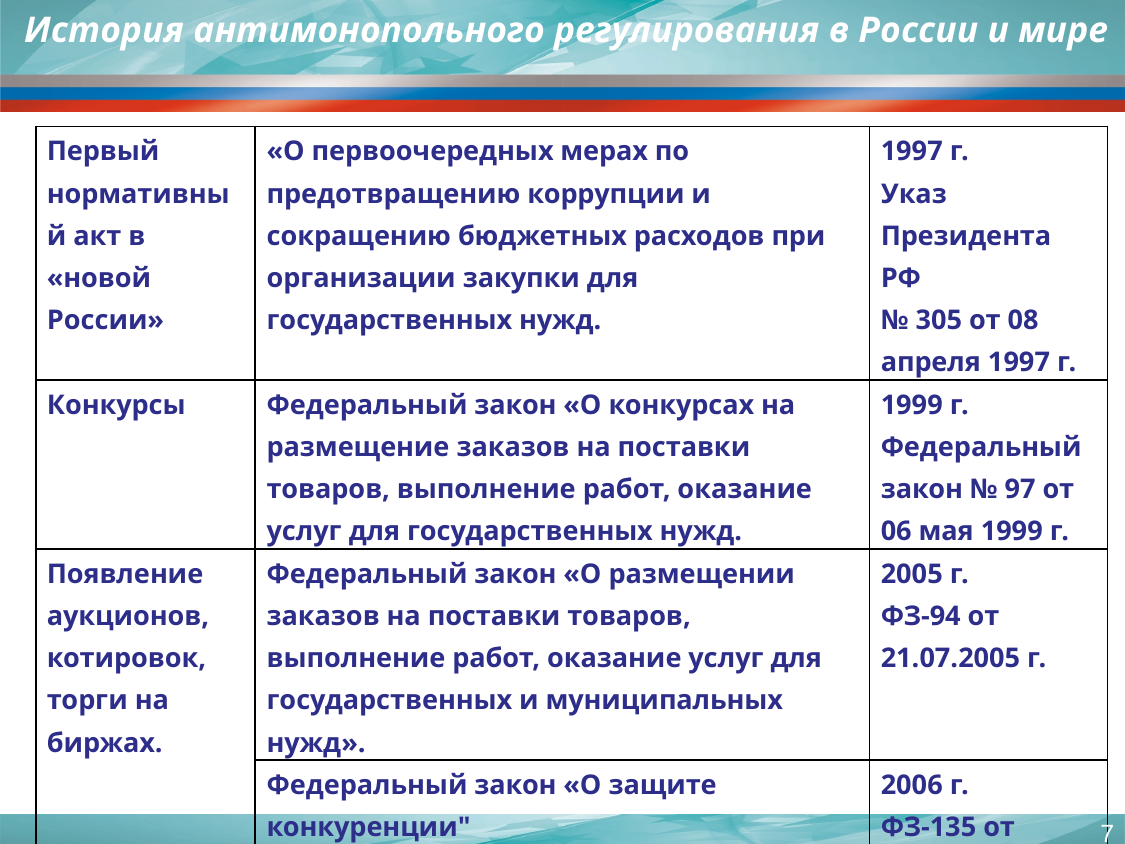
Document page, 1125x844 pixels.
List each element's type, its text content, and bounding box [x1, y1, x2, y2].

table_cell Федеральный закон «О размещении заказов на поставки товаров, выполнение работ, оказание услуг для государственных и муниципальных нужд». [256, 550, 869, 759]
picture [0, 0, 1125, 112]
text_box История антимонопольного регулирования в России и мире [2, 0, 1124, 100]
table_cell Появление аукционов, котировок, торги на биржах. [37, 550, 254, 844]
table_header «О первоочередных мерах по предотвращению коррупции и сокращению бюджетных расходов при организации закупки для государственных нужд. [256, 127, 869, 379]
table_header Первый нормативный акт в «новой России» [37, 127, 254, 379]
slide_number 7 [866, 809, 1125, 844]
picture [0, 814, 35, 844]
table_cell Федеральный закон «О конкурсах на размещение заказов на поставки товаров, выполнение работ, оказание услуг для государственных нужд. [256, 381, 869, 548]
table_cell 2006 г. ФЗ-135 от 26.07.2006г. [870, 761, 1107, 809]
table_cell Конкурсы [37, 381, 254, 548]
table_header 1997 г. Указ Президента РФ № 305 от 08 апреля 1997 г. [870, 127, 1107, 379]
table_cell Федеральный закон «О защите конкуренции" [256, 761, 869, 844]
table_cell 1999 г. Федеральный закон № 97 от 06 мая 1999 г. [870, 381, 1107, 548]
table_cell 2005 г. ФЗ-94 от 21.07.2005 г. [870, 550, 1107, 759]
